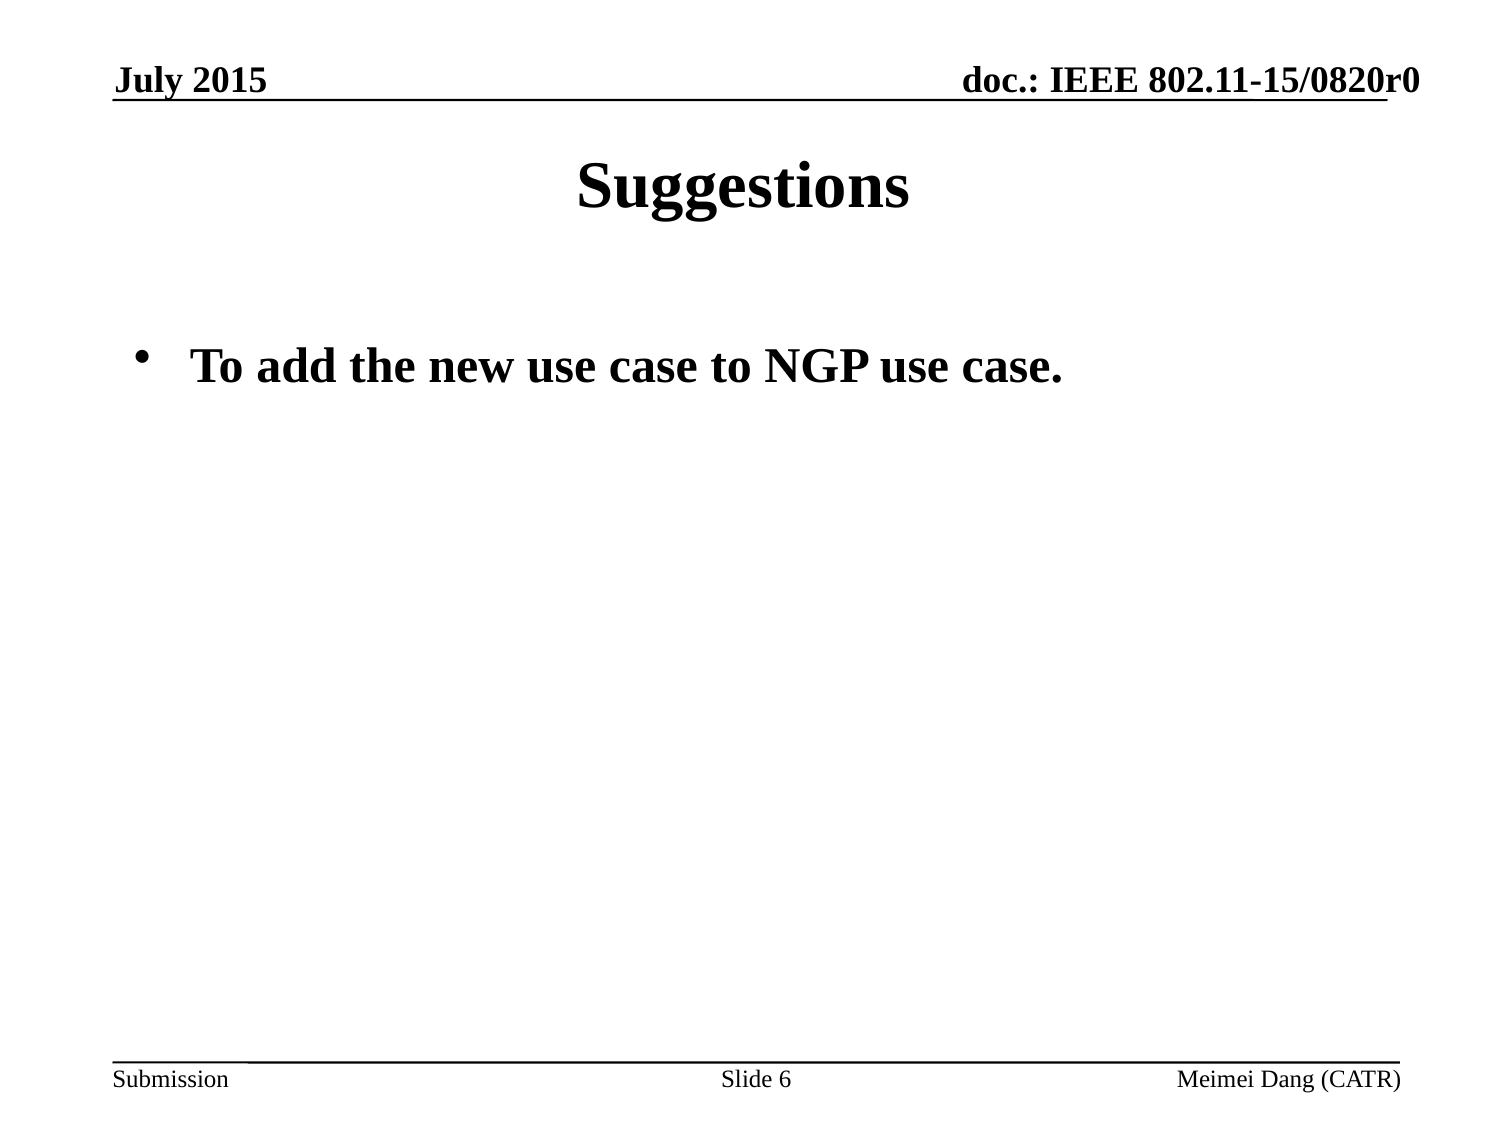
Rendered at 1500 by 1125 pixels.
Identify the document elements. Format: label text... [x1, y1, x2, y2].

text_box To add the new use case to NGP use case. [118, 324, 1394, 1032]
slide_number Slide 6 [712, 1061, 800, 1093]
text_box Suggestions [106, 93, 1382, 269]
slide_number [114, 54, 270, 93]
footer Meimei Dang (CATR) [1165, 1061, 1402, 1093]
